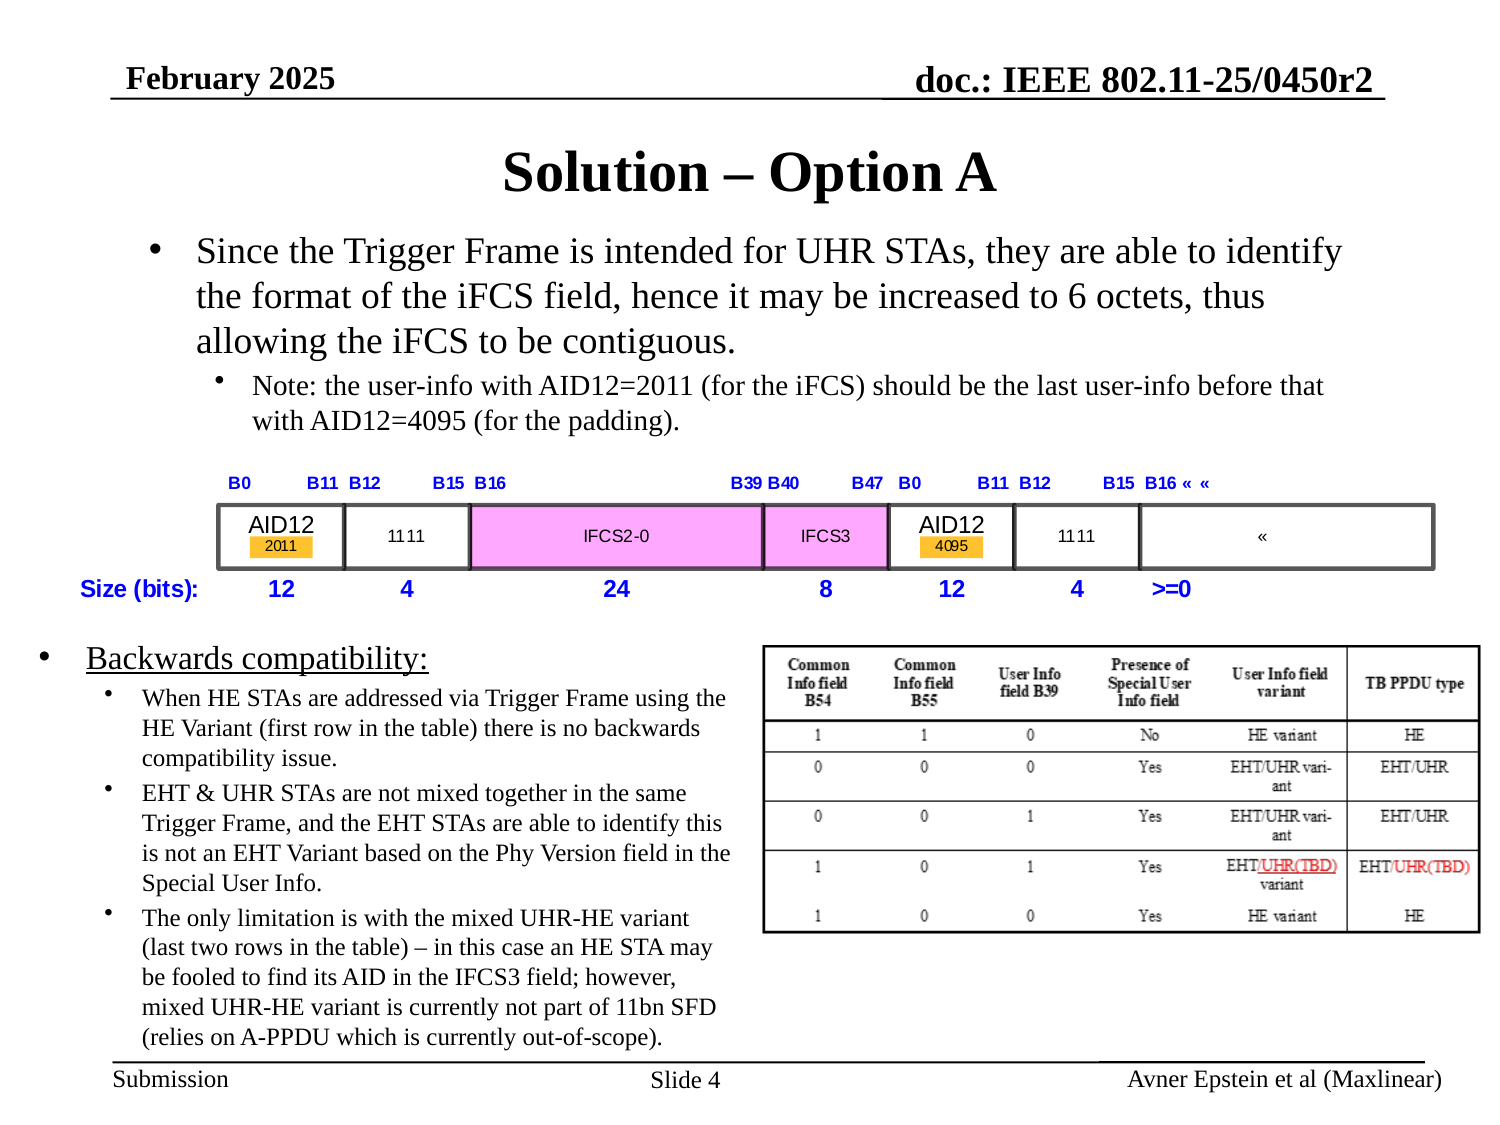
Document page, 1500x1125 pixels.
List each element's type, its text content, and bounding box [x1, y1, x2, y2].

picture [63, 463, 1437, 615]
list Since the Trigger Frame is intended for UHR STAs, they are able to identify the format of the iFCS field, hence it may be increased to 6 octets, thus allowing the iFCS to be contiguous. Note: the user-info with AID12=2011 (for the iFCS) should be the last user-info before that with AID12=4095 (for the padding). [124, 217, 1388, 462]
title Solution – Option A [112, 123, 1388, 212]
picture [755, 644, 1486, 935]
text_box Backwards compatibility: When HE STAs are addressed via Trigger Frame using the HE Variant (first row in the table) there is no backwards compatibility issue. EHT & UHR STAs are not mixed together in the same Trigger Frame, and the EHT STAs are able to identify this is not an EHT Variant based on the Phy Version field in the Special User Info. The only limitation is with the mixed UHR-HE variant (last two rows in the table) – in this case an HE STA may be fooled to find its AID in the IFCS3 field; however, mixed UHR-HE variant is currently not part of 11bn SFD (relies on A-PPDU which is currently out-of-scope). [14, 628, 750, 1061]
